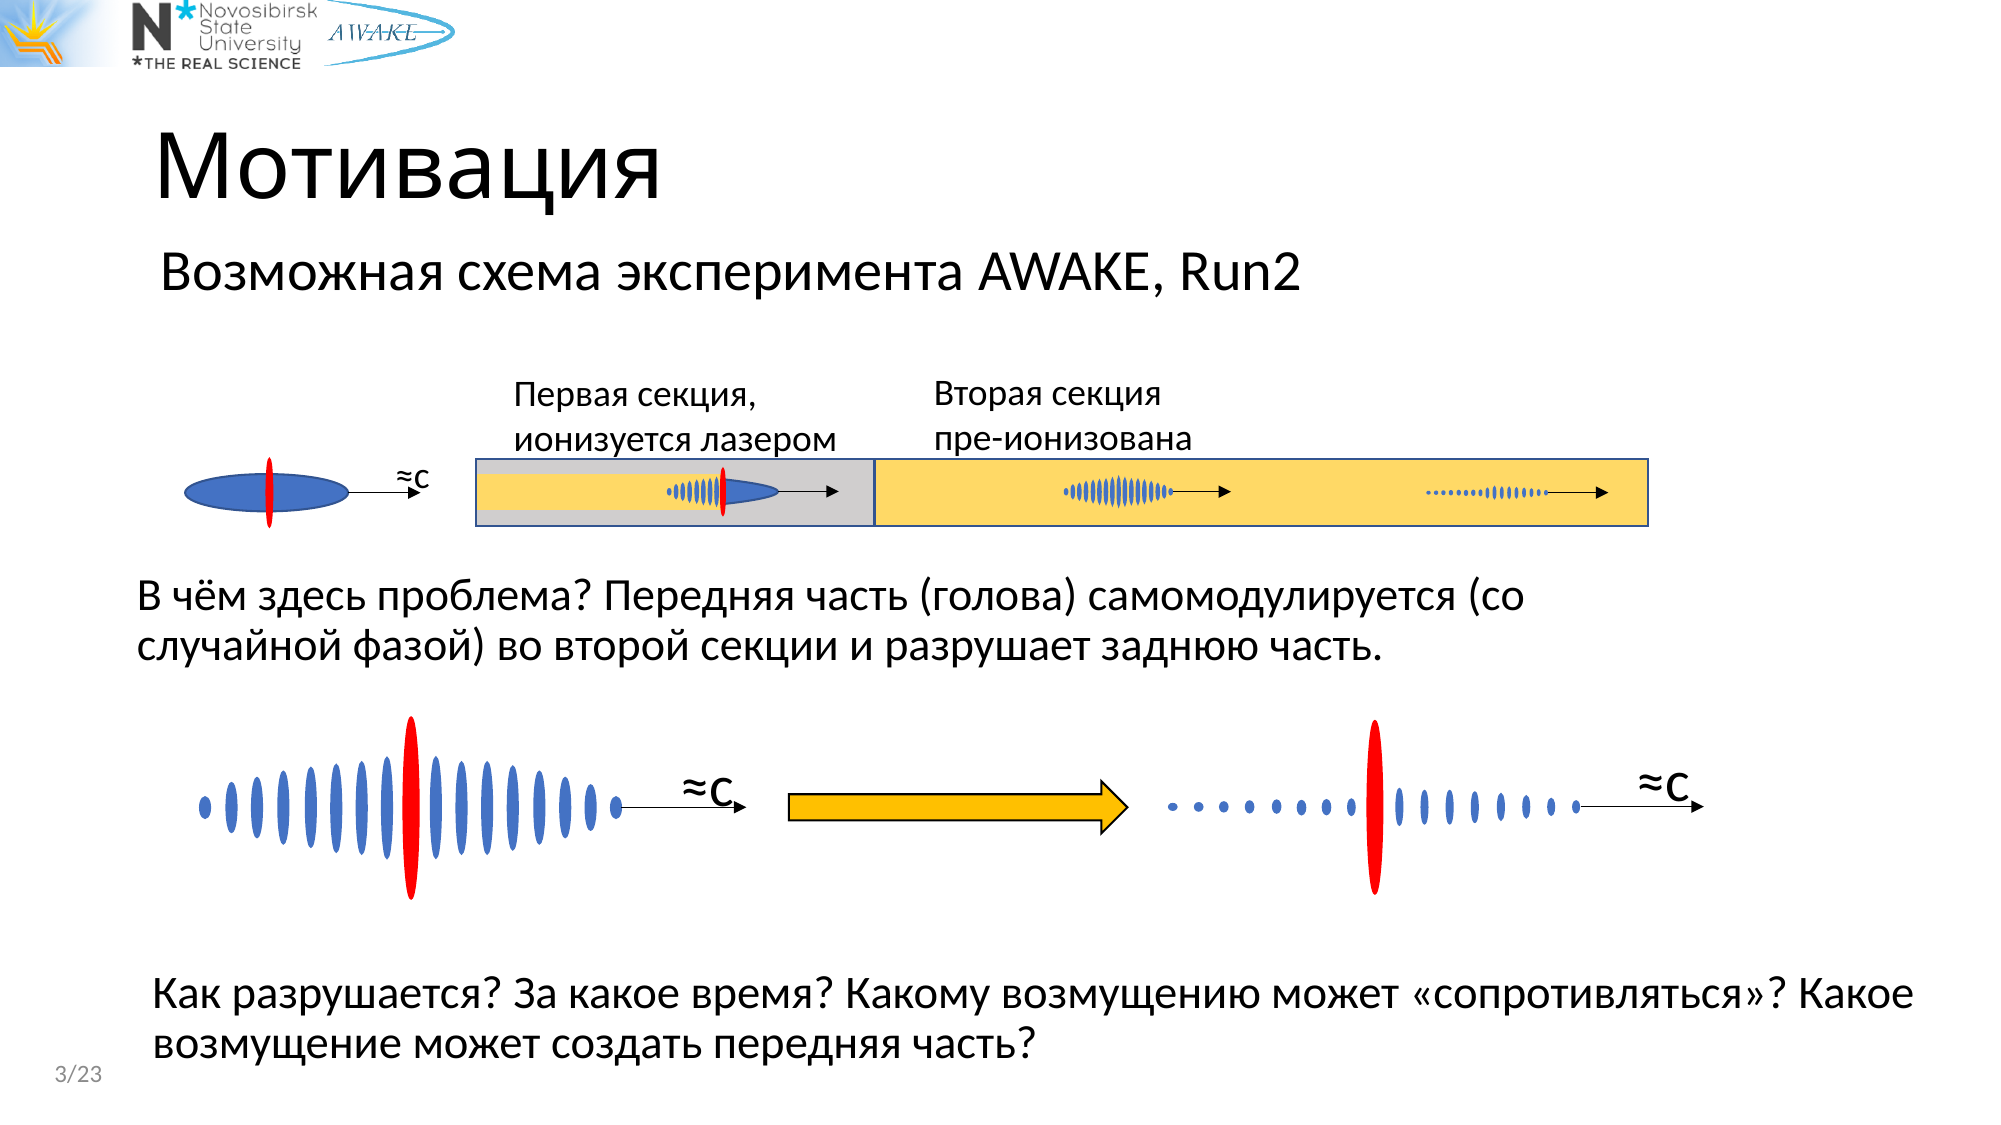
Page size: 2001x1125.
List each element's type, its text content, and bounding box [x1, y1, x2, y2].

picture [132, 0, 317, 70]
text_box [475, 458, 874, 527]
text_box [1427, 487, 1609, 498]
list Возможная схема эксперимента AWAKE, Run2 [145, 232, 1871, 349]
title Мотивация [137, 59, 1863, 278]
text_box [1169, 720, 1728, 894]
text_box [667, 468, 778, 515]
text_box ≈c [380, 443, 445, 504]
text_box [874, 458, 1649, 527]
text_box В чём здесь проблема? Передняя часть (голова) самомодулируется (со случайной фазой) во второй секции и разрушает заднюю часть. [121, 563, 1747, 680]
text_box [185, 458, 349, 527]
text_box Как разрушается? За какое время? Какому возмущению может «сопротивляться»? Какое возмущение может создать передняя часть? [137, 961, 1963, 1077]
picture [0, 0, 119, 67]
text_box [1064, 478, 1231, 506]
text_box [200, 717, 770, 899]
text_box Вторая секция пре-ионизована [919, 360, 1218, 466]
slide_number 3/23 [39, 1042, 490, 1103]
text_box Первая секция, ионизуется лазером [498, 362, 918, 467]
picture [324, 0, 455, 66]
text_box [787, 778, 1129, 836]
text_box [477, 474, 667, 510]
